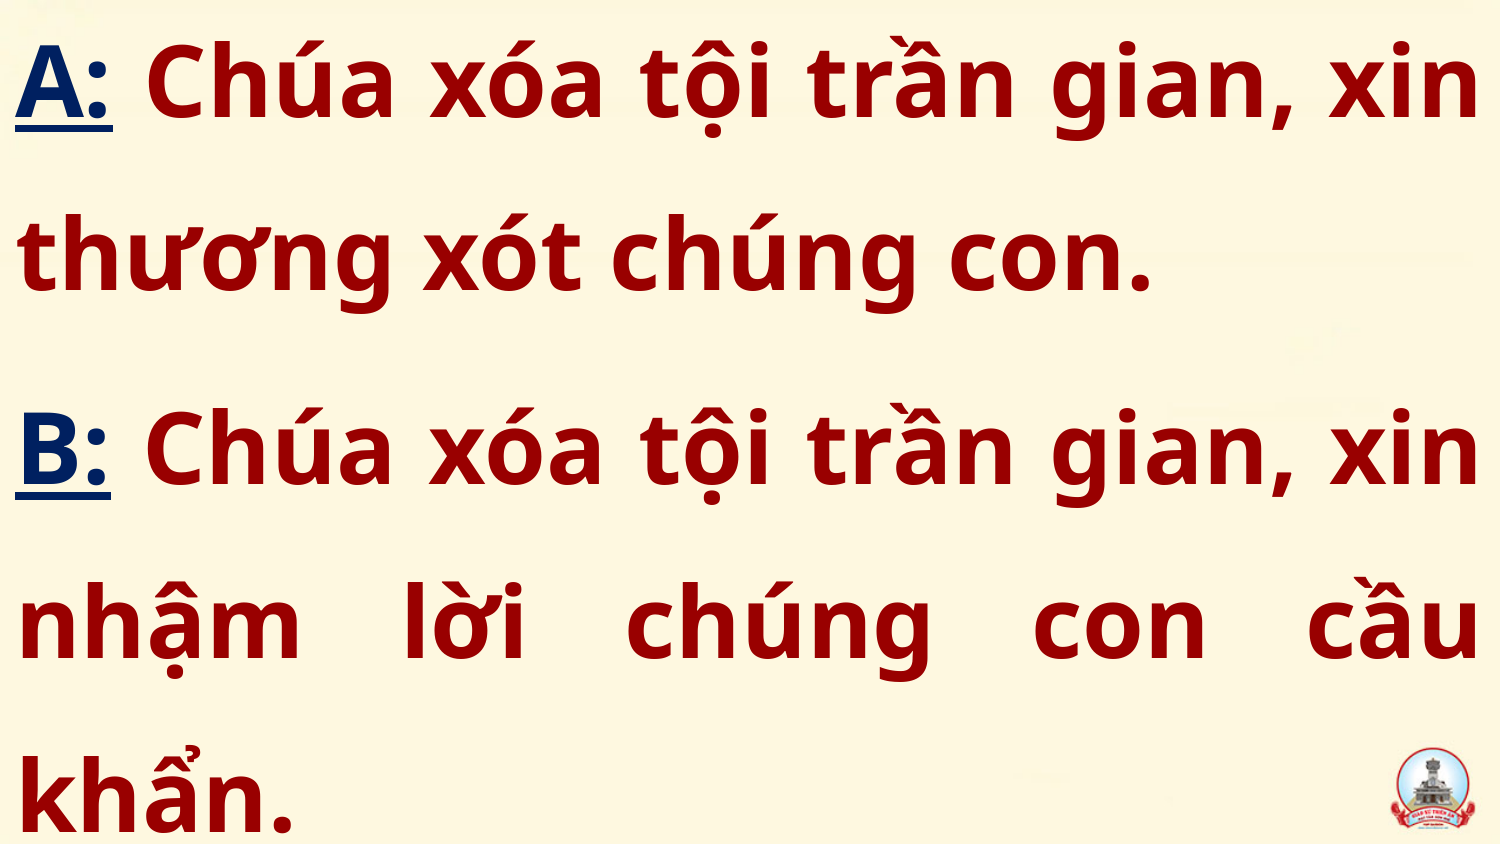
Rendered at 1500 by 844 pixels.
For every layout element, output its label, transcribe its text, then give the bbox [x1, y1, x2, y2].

list A: Chúa xóa tội trần gian, xin thương xót chúng con. B: Chúa xóa tội trần gian, xin nhậm lời chúng con cầu khẩn. [0, 0, 1500, 844]
